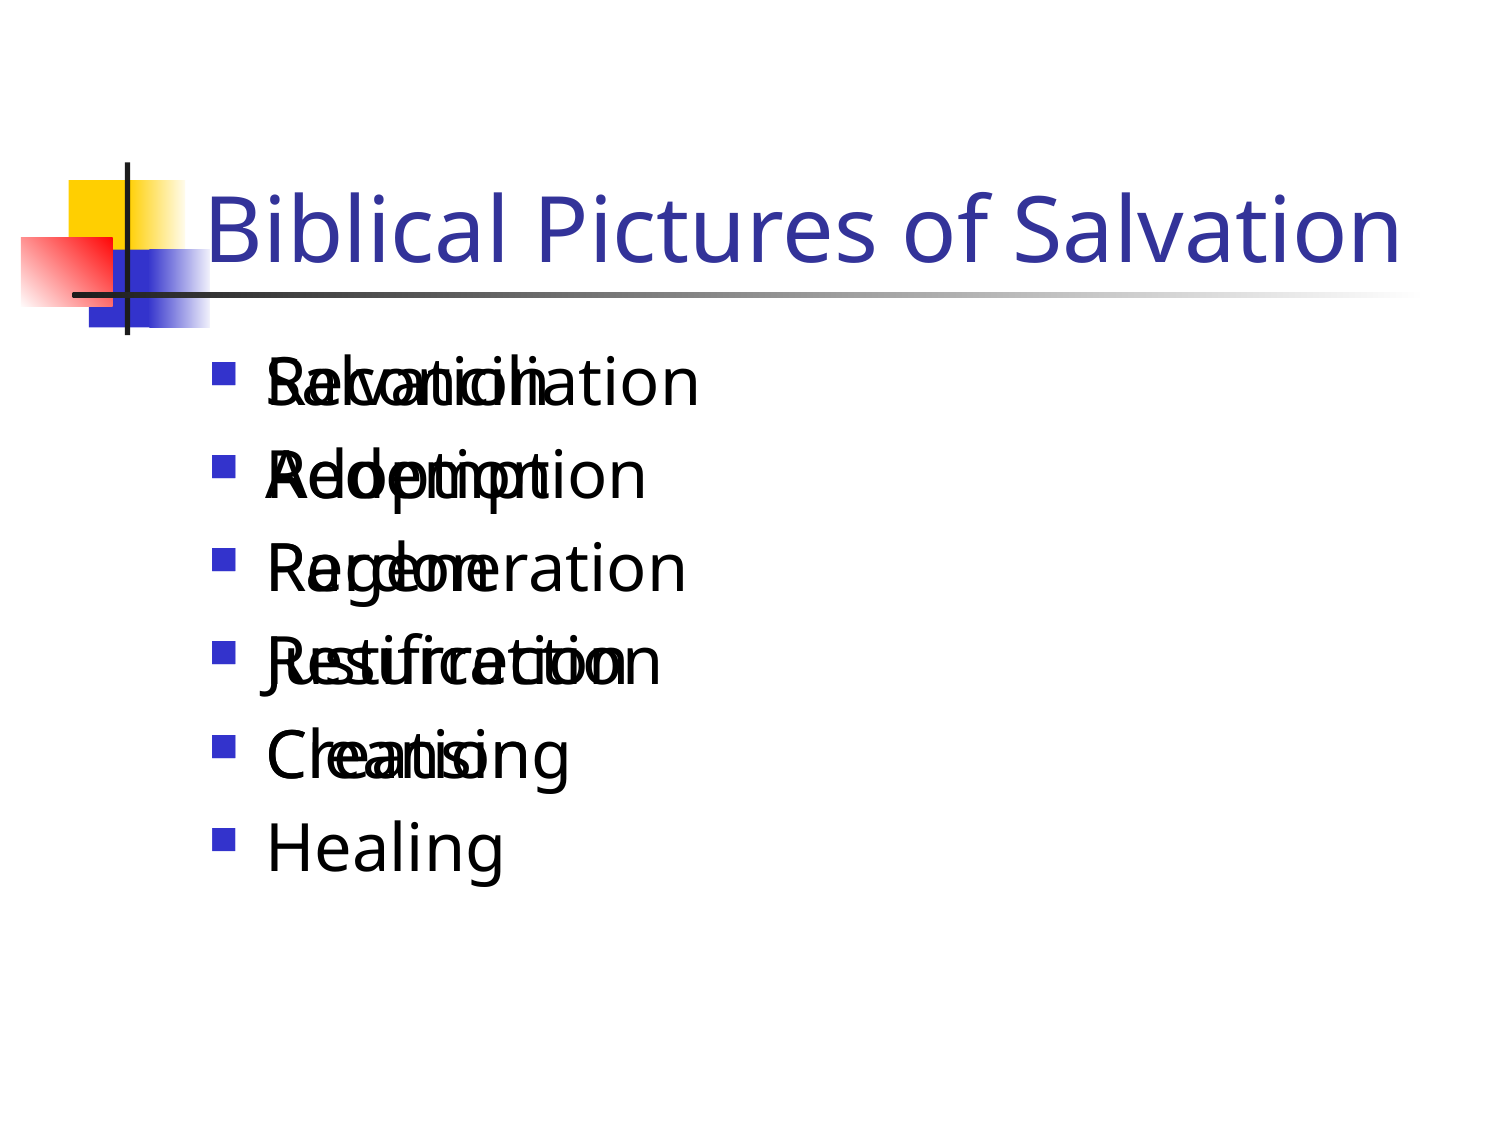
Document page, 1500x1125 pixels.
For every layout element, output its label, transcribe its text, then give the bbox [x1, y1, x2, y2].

list Reconciliation Adoption Regeneration Resurrection Creation [193, 331, 1469, 1006]
title Biblical Pictures of Salvation [188, 101, 1468, 289]
